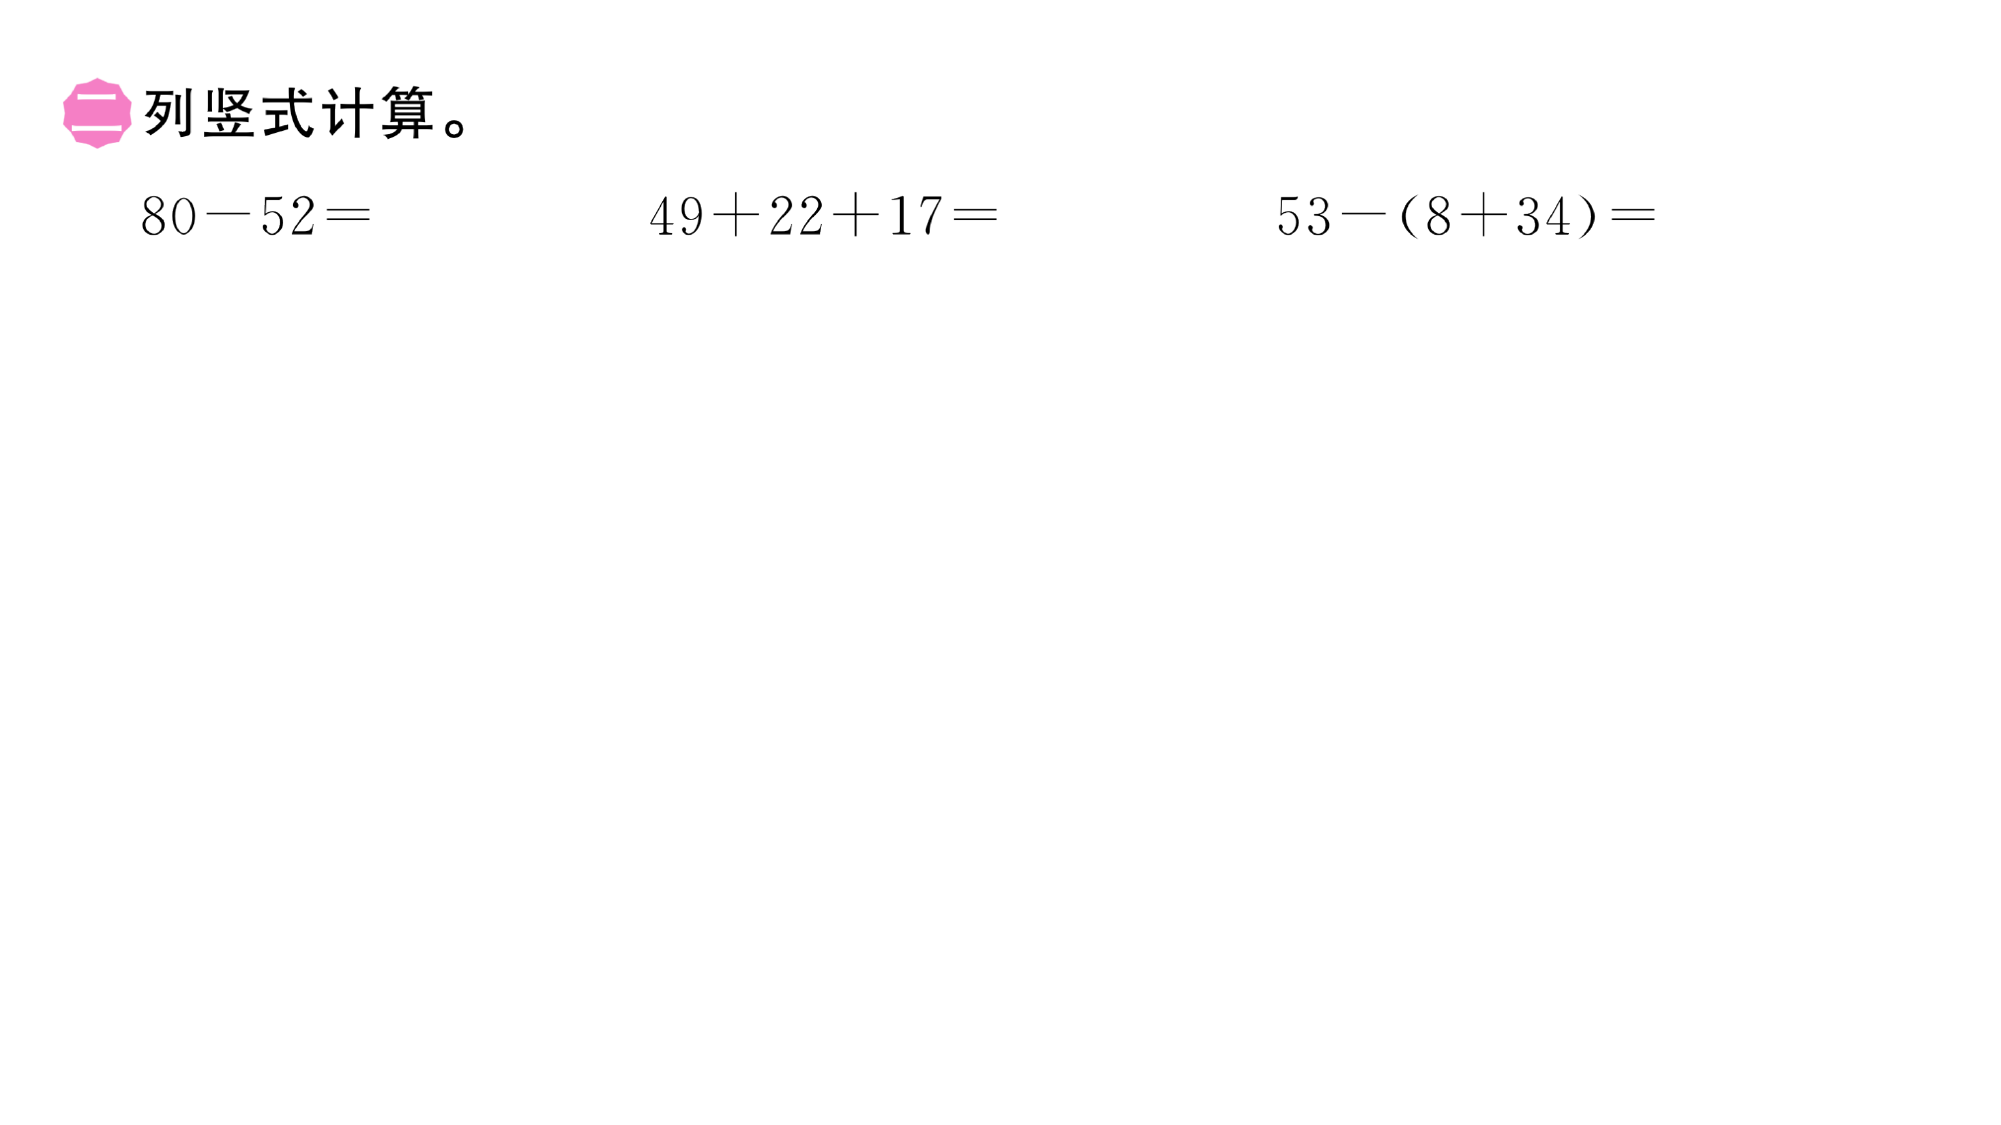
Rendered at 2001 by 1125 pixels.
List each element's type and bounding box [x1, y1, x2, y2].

picture [58, 58, 1949, 544]
